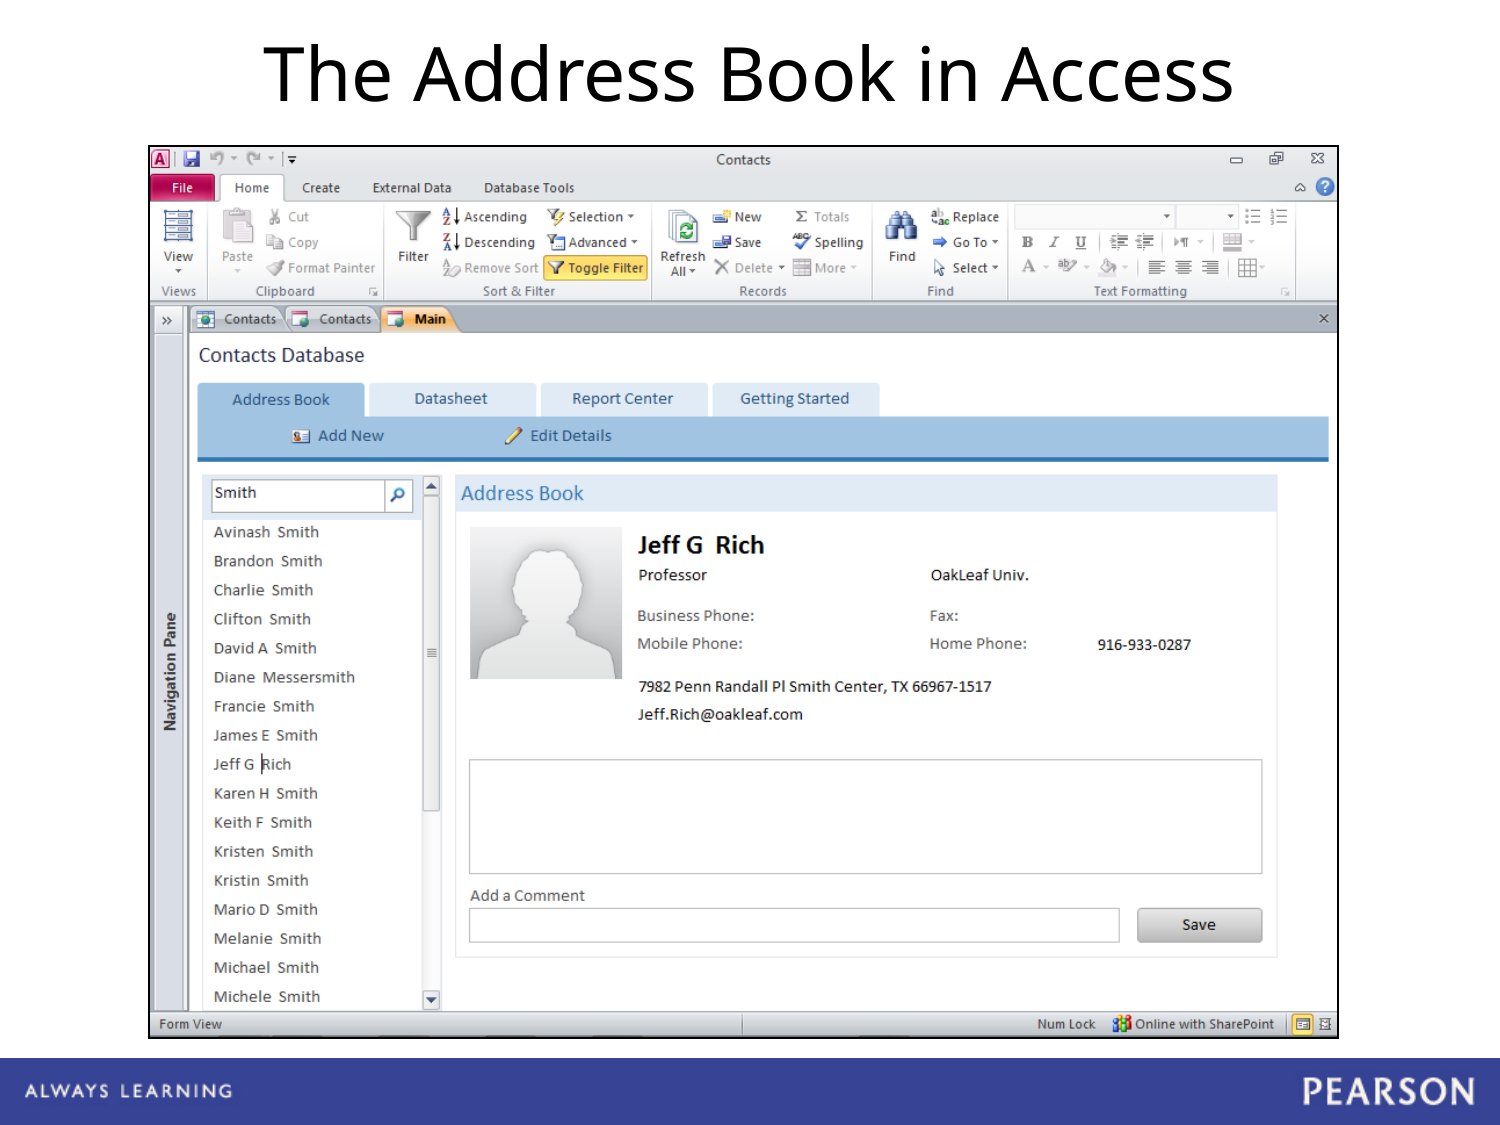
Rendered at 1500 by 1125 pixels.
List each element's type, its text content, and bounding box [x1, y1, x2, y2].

title The Address Book in Access [75, 24, 1425, 118]
picture [0, 1058, 1500, 1125]
picture [5, 146, 1338, 1048]
